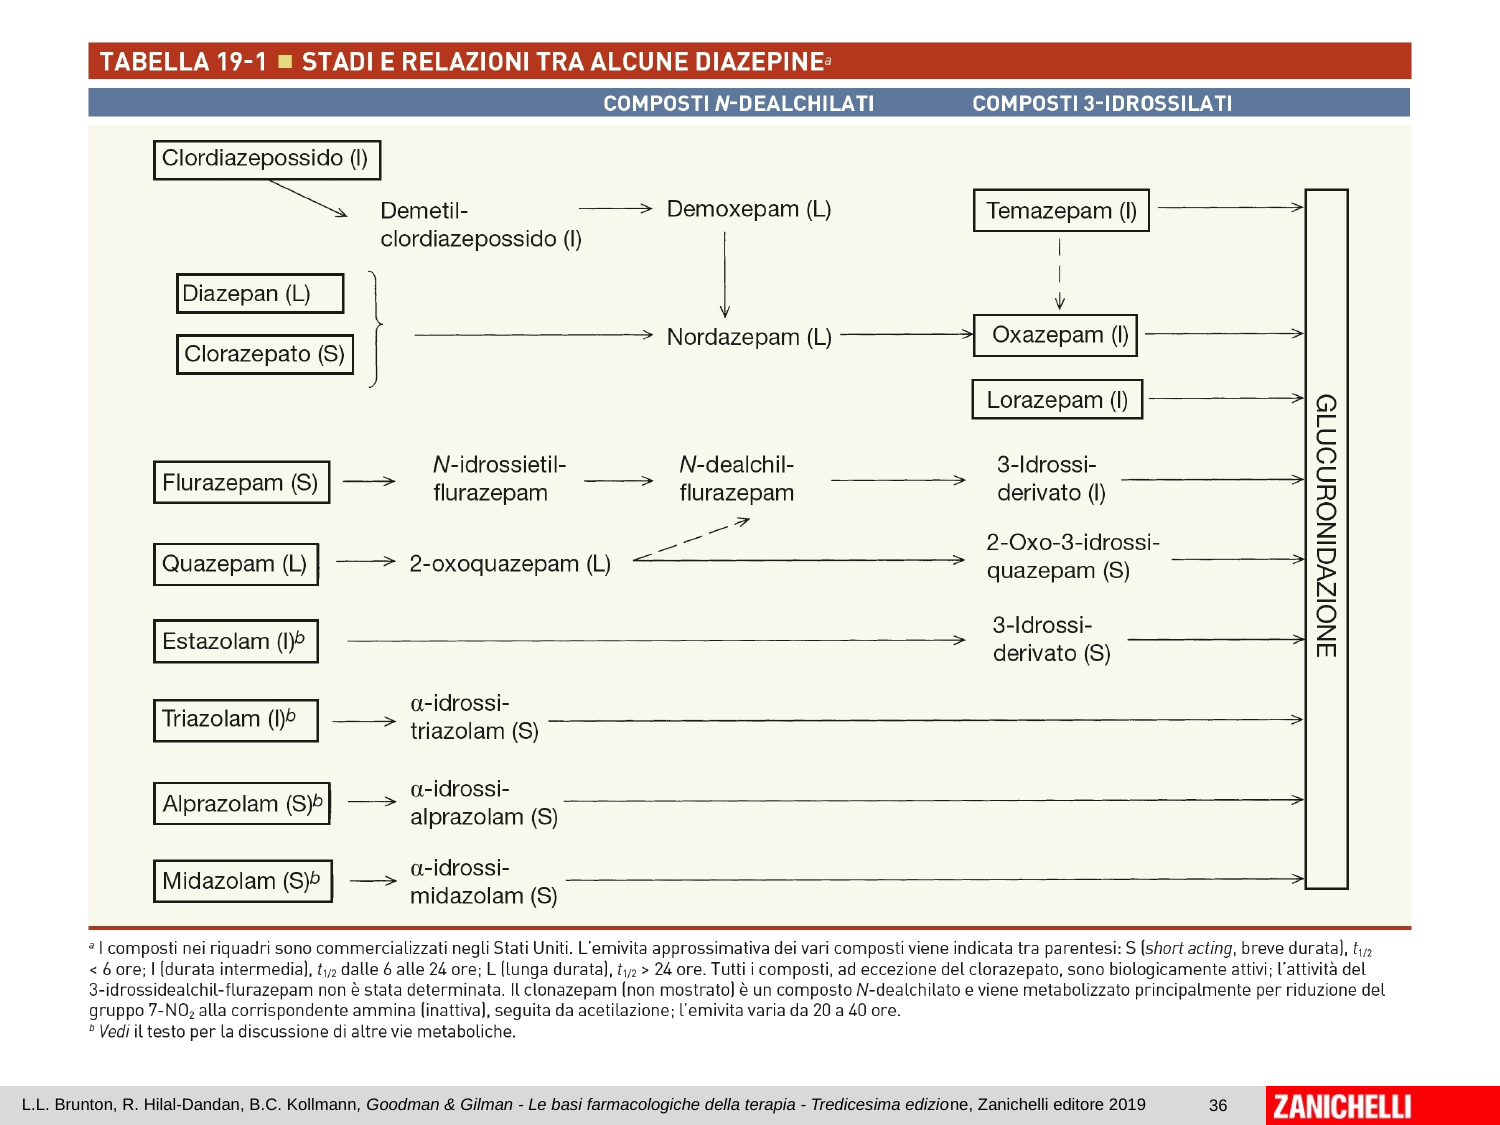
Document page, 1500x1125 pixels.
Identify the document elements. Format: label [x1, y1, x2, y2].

picture [1266, 1086, 1500, 1125]
picture [87, 39, 1413, 1044]
